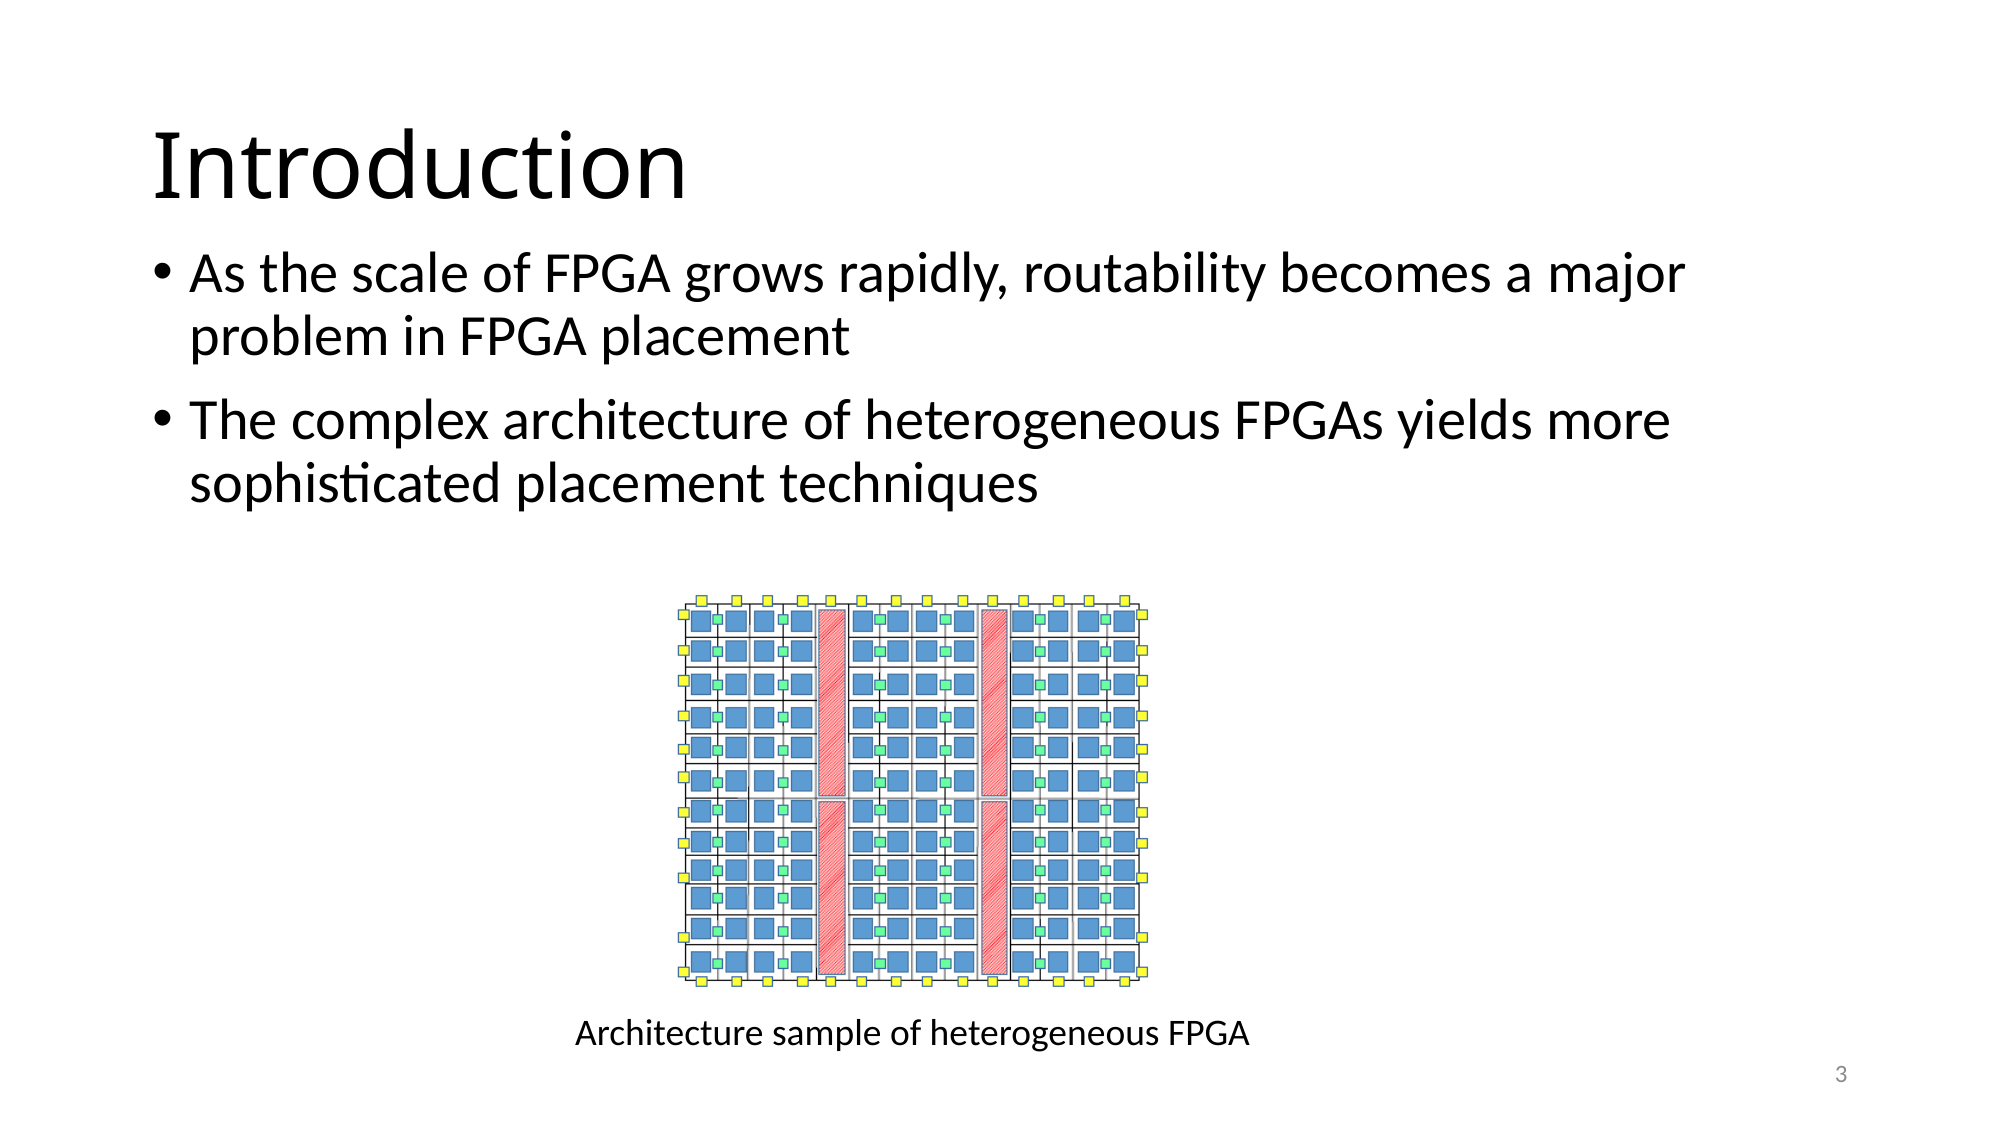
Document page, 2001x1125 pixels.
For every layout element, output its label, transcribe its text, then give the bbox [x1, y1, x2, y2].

list As the scale of FPGA grows rapidly, routability becomes a major problem in FPGA placement The complex architecture of heterogeneous FPGAs yields more sophisticated placement techniques [137, 234, 1863, 949]
title Introduction [137, 59, 1863, 234]
slide_number 3 [1412, 1042, 1863, 1103]
text_box Architecture sample of heterogeneous FPGA [454, 1000, 1373, 1061]
picture [472, 563, 1354, 1002]
